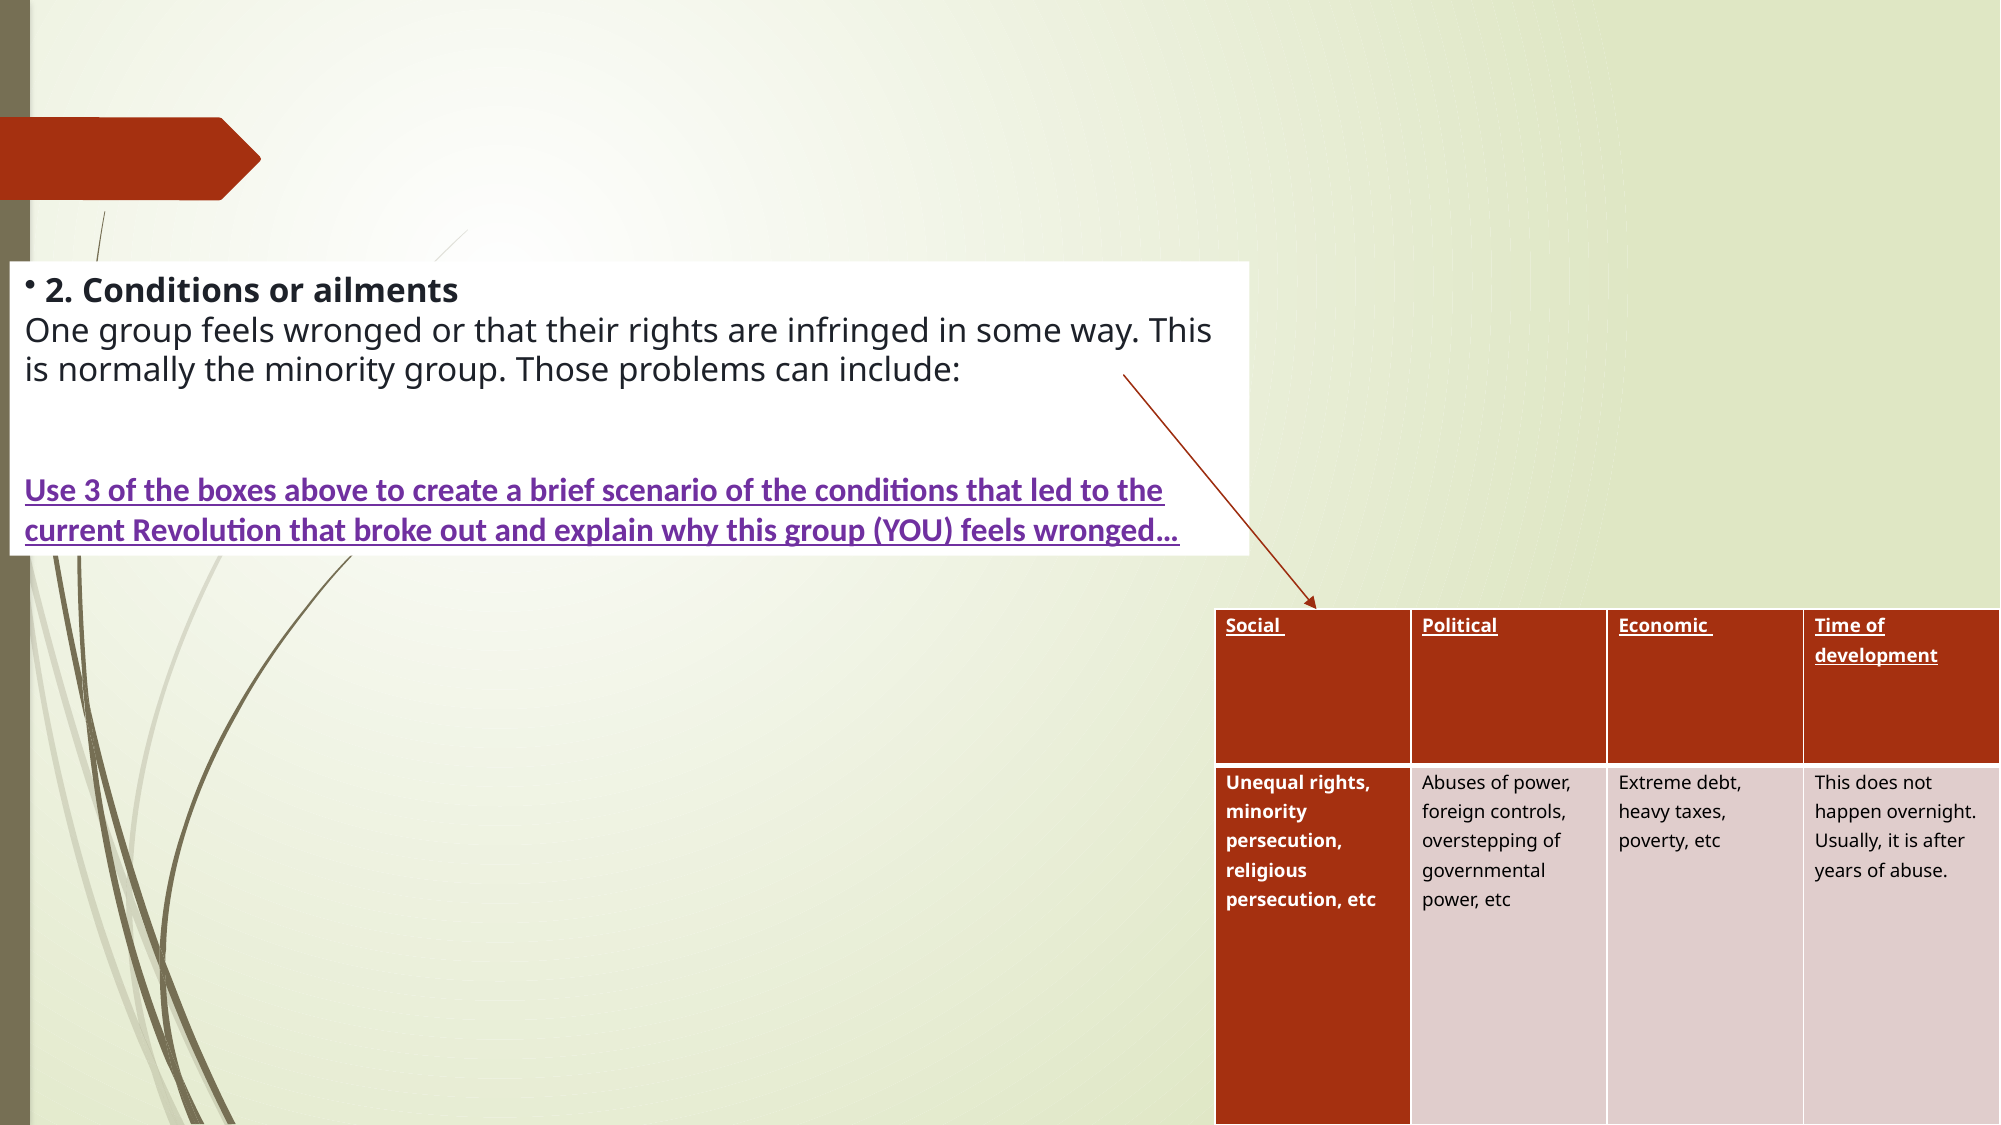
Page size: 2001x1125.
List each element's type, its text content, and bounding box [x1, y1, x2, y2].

table_cell This does not happen overnight. Usually, it is after years of abuse. [1804, 768, 1999, 1124]
table_cell Abuses of power, foreign controls, overstepping of governmental power, etc [1412, 768, 1606, 1124]
text_box 2. Conditions or ailments One group feels wronged or that their rights are infringed in some way. This is normally the minority group. Those problems can include: Use 3 of the boxes above to create a brief scenario of the conditions that led to the current Revolution that broke out and explain why this group (YOU) feels wronged… [9, 261, 1250, 556]
table_cell Extreme debt, heavy taxes, poverty, etc [1608, 768, 1803, 1124]
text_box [1123, 374, 1317, 610]
table_header Political [1412, 610, 1606, 763]
table_header Time of development [1804, 610, 1999, 763]
table_cell Unequal rights, minority persecution, religious persecution, etc [1216, 768, 1410, 1124]
table_header Social [1216, 610, 1410, 763]
table_header Economic [1608, 610, 1803, 763]
